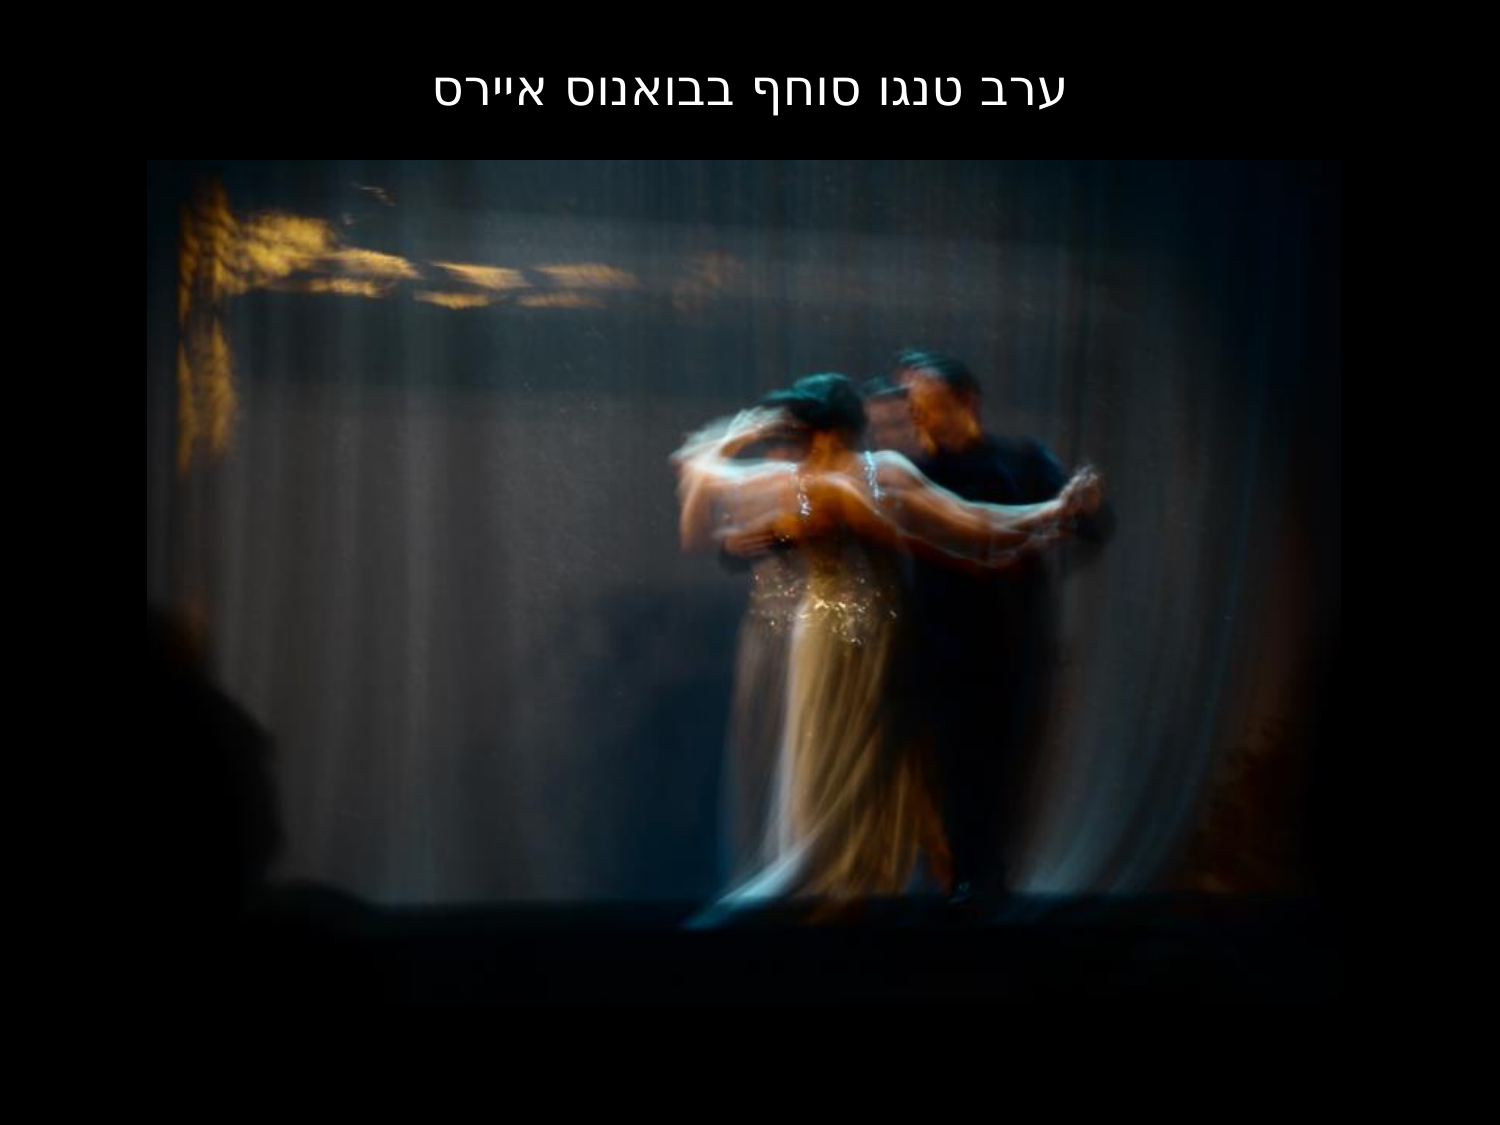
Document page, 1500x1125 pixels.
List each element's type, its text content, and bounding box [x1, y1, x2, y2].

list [147, 160, 1341, 1006]
title ערב טנגו סוחף בבואנוס איירס [75, 45, 1425, 126]
